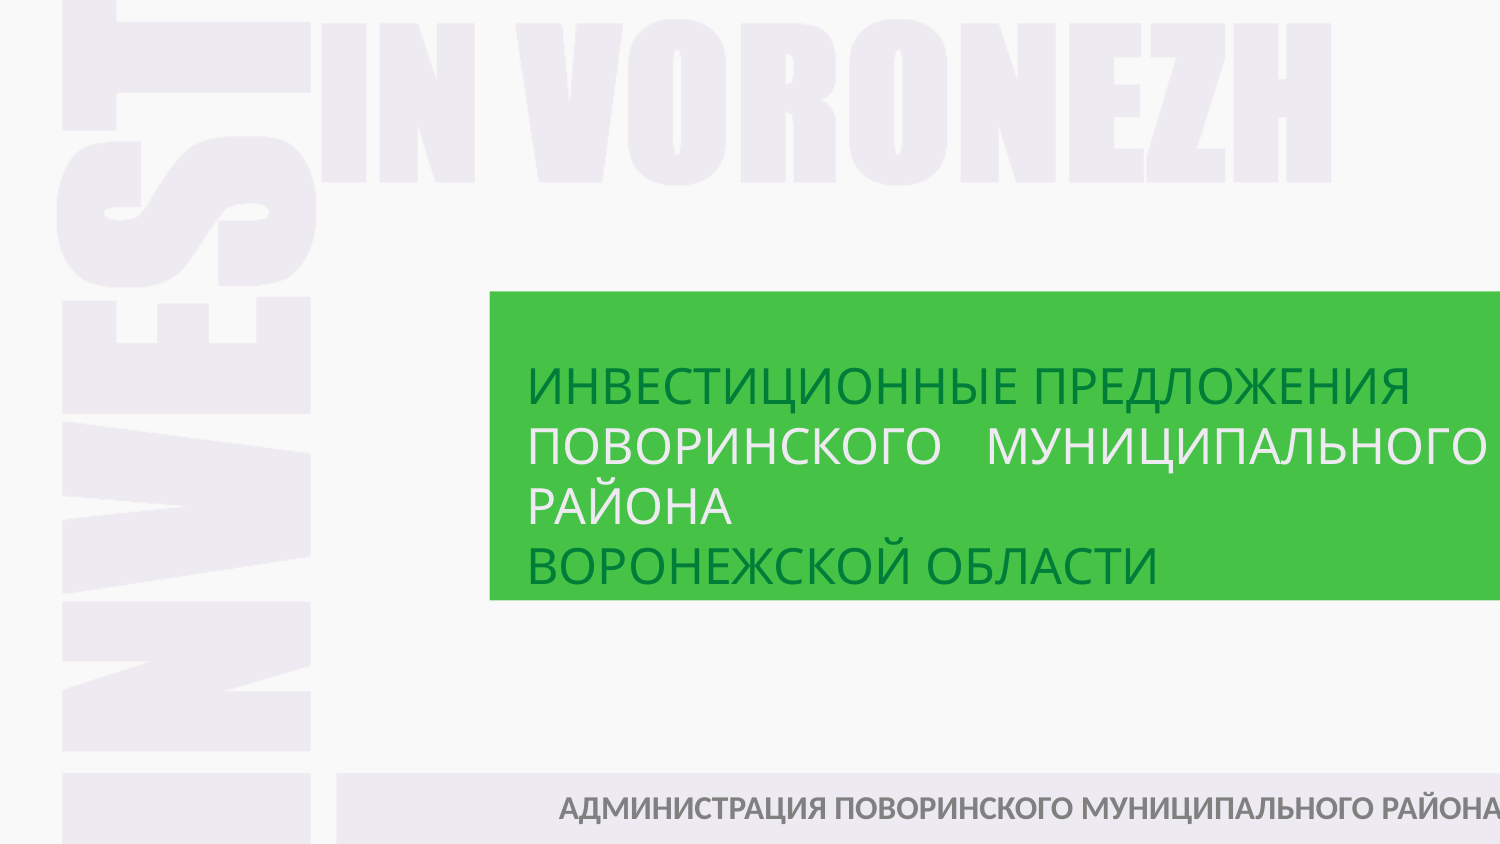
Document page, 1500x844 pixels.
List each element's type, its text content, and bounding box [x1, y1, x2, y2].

text_box [464, 219, 1500, 613]
text_box АДМИНИСТРАЦИЯ ПОВОРИНСКОГО МУНИЦИПАЛЬНОГО РАЙОНА [544, 779, 1500, 834]
text_box ИНВЕСТИЦИОННЫЕ ПРЕДЛОЖЕНИЯ ПОВОРИНСКОГО МУНИЦИПАЛЬНОГО РАЙОНА ВОРОНЕЖСКОЙ ОБЛАСТИ [511, 347, 1500, 602]
picture [0, 0, 1500, 844]
